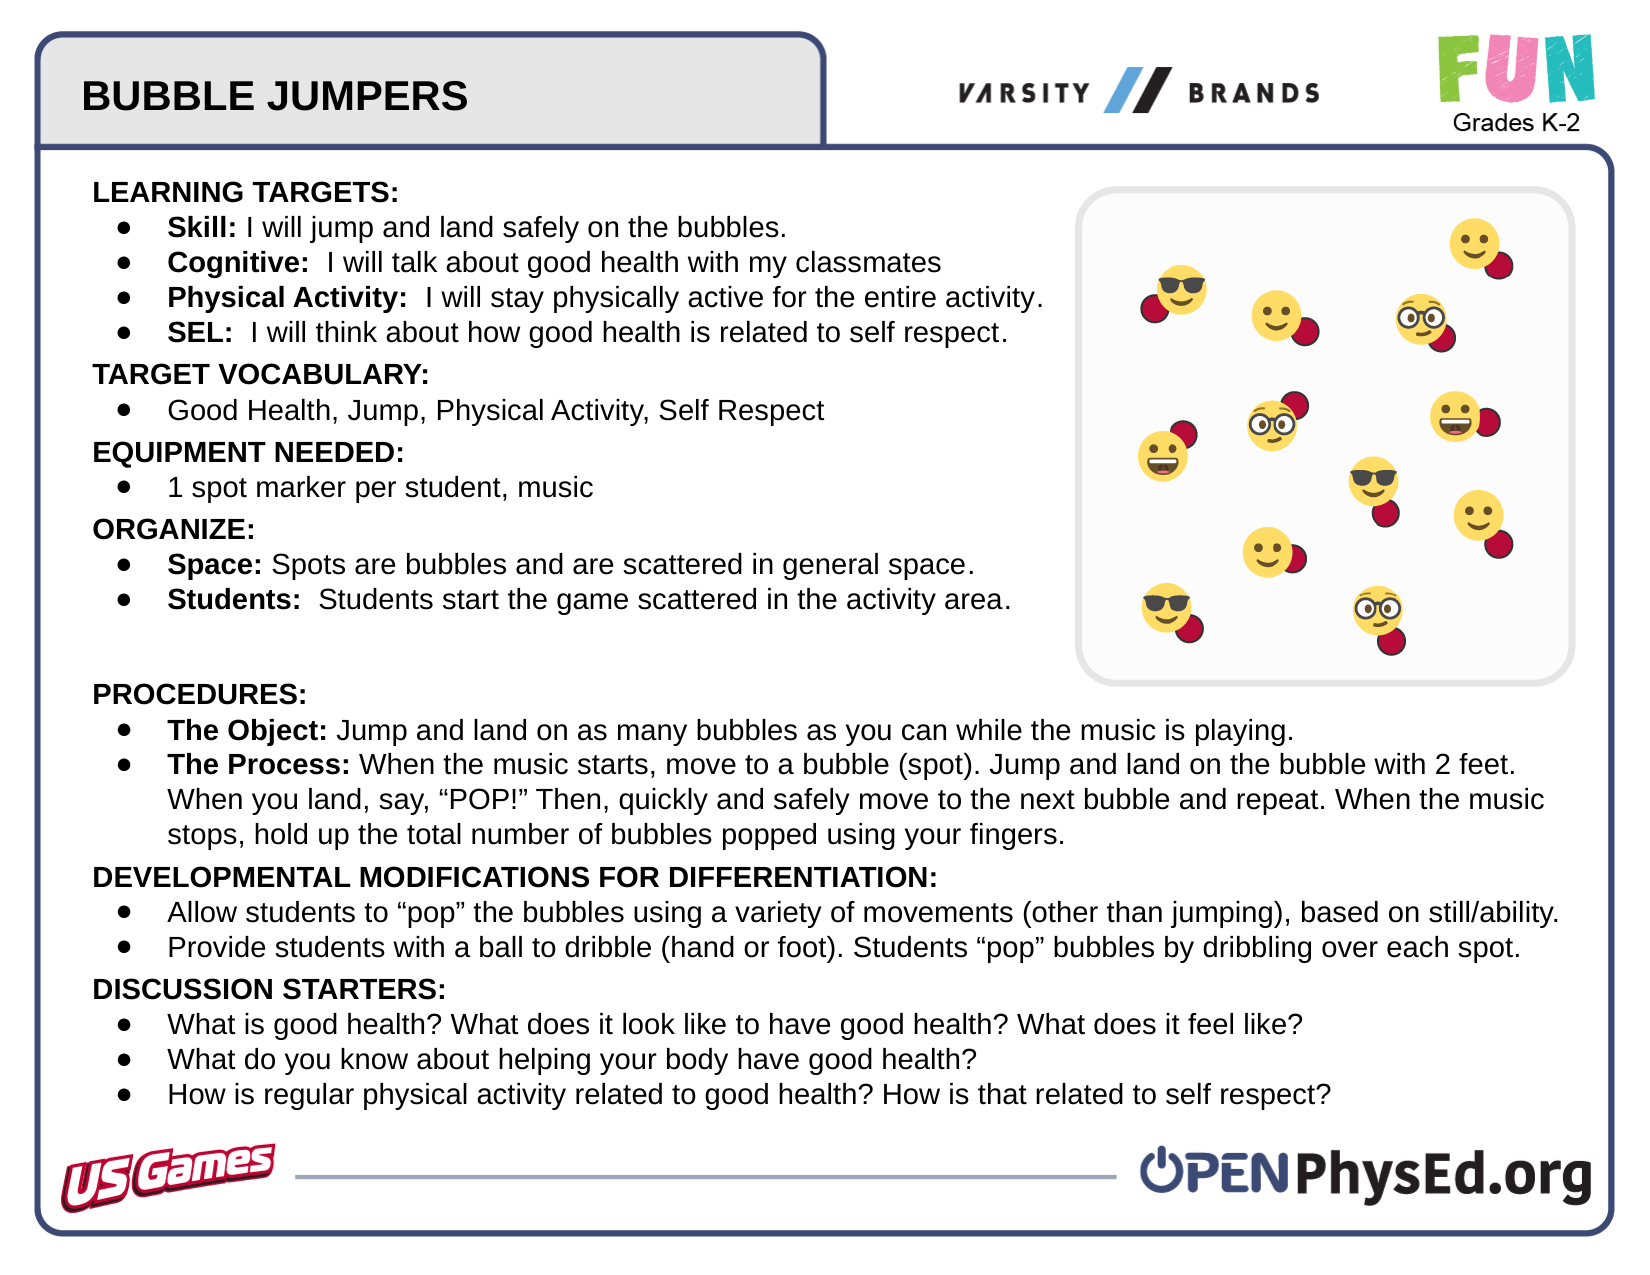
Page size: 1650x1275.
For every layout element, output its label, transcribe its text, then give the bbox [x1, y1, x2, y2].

picture [0, 0, 1650, 1275]
text_box LEARNING TARGETS: Skill: I will jump and land safely on the bubbles. Cognitive: I will talk about good health with my classmates Physical Activity: I will stay physically active for the entire activity. SEL: I will think about how good health is related to self respect. TARGET VOCABULARY: Good Health, Jump, Physical Activity, Self Respect EQUIPMENT NEEDED: 1 spot marker per student, music ORGANIZE: Space: Spots are bubbles and are scattered in general space. Students: Students start the game scattered in the activity area. [77, 158, 1068, 631]
text_box BUBBLE JUMPERS [66, 53, 799, 134]
text_box PROCEDURES: The Object: Jump and land on as many bubbles as you can while the music is playing. The Process: When the music starts, move to a bubble (spot). Jump and land on the bubble with 2 feet. When you land, say, “POP!” Then, quickly and safely move to the next bubble and repeat. When the music stops, hold up the total number of bubbles popped using your fingers. DEVELOPMENTAL MODIFICATIONS FOR DIFFERENTIATION: Allow students to “pop” the bubbles using a variety of movements (other than jumping), based on still/ability. Provide students with a ball to dribble (hand or foot). Students “pop” bubbles by dribbling over each spot. DISCUSSION STARTERS: What is good health? What does it look like to have good health? What does it feel like? What do you know about helping your body have good health? How is regular physical activity related to good health? How is that related to self respect? [77, 660, 1583, 1126]
